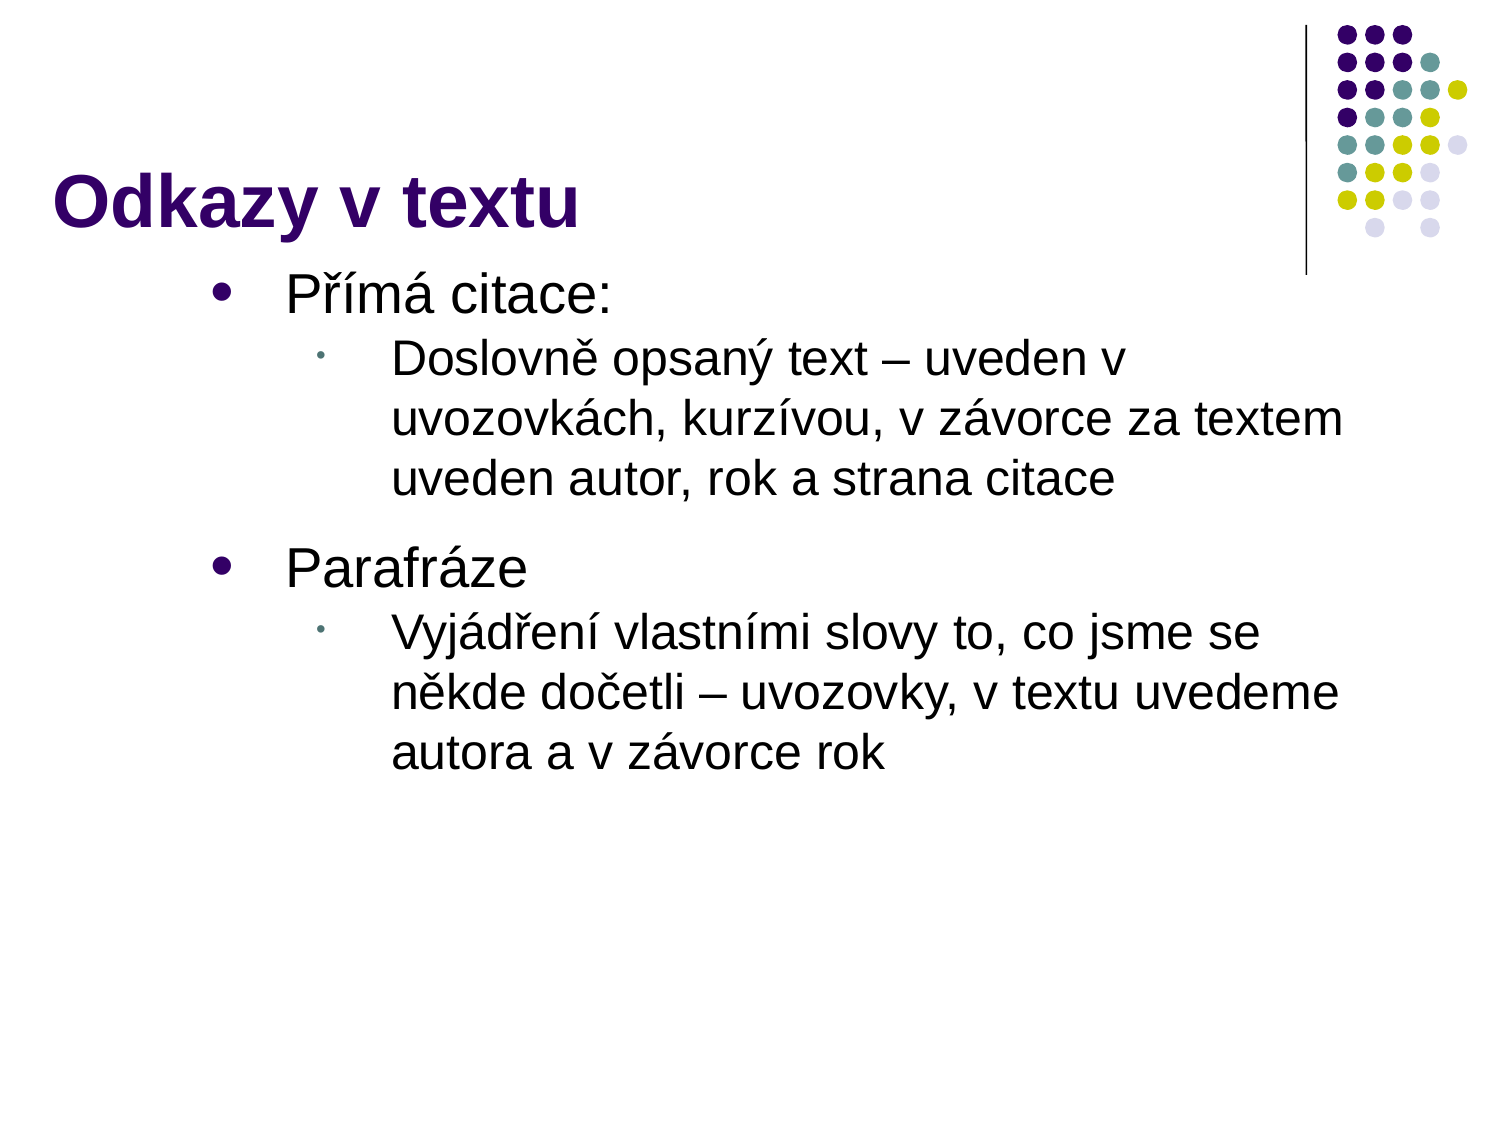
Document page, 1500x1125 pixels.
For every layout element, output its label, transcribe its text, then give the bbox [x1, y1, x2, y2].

list Přímá citace: Doslovně opsaný text – uveden v uvozovkách, kurzívou, v závorce za textem uveden autor, rok a strana citace Parafráze Vyjádření vlastními slovy to, co jsme se někde dočetli – uvozovky, v textu uvedeme autora a v závorce rok [187, 249, 1400, 974]
title Odkazy v textu [37, 37, 1300, 250]
